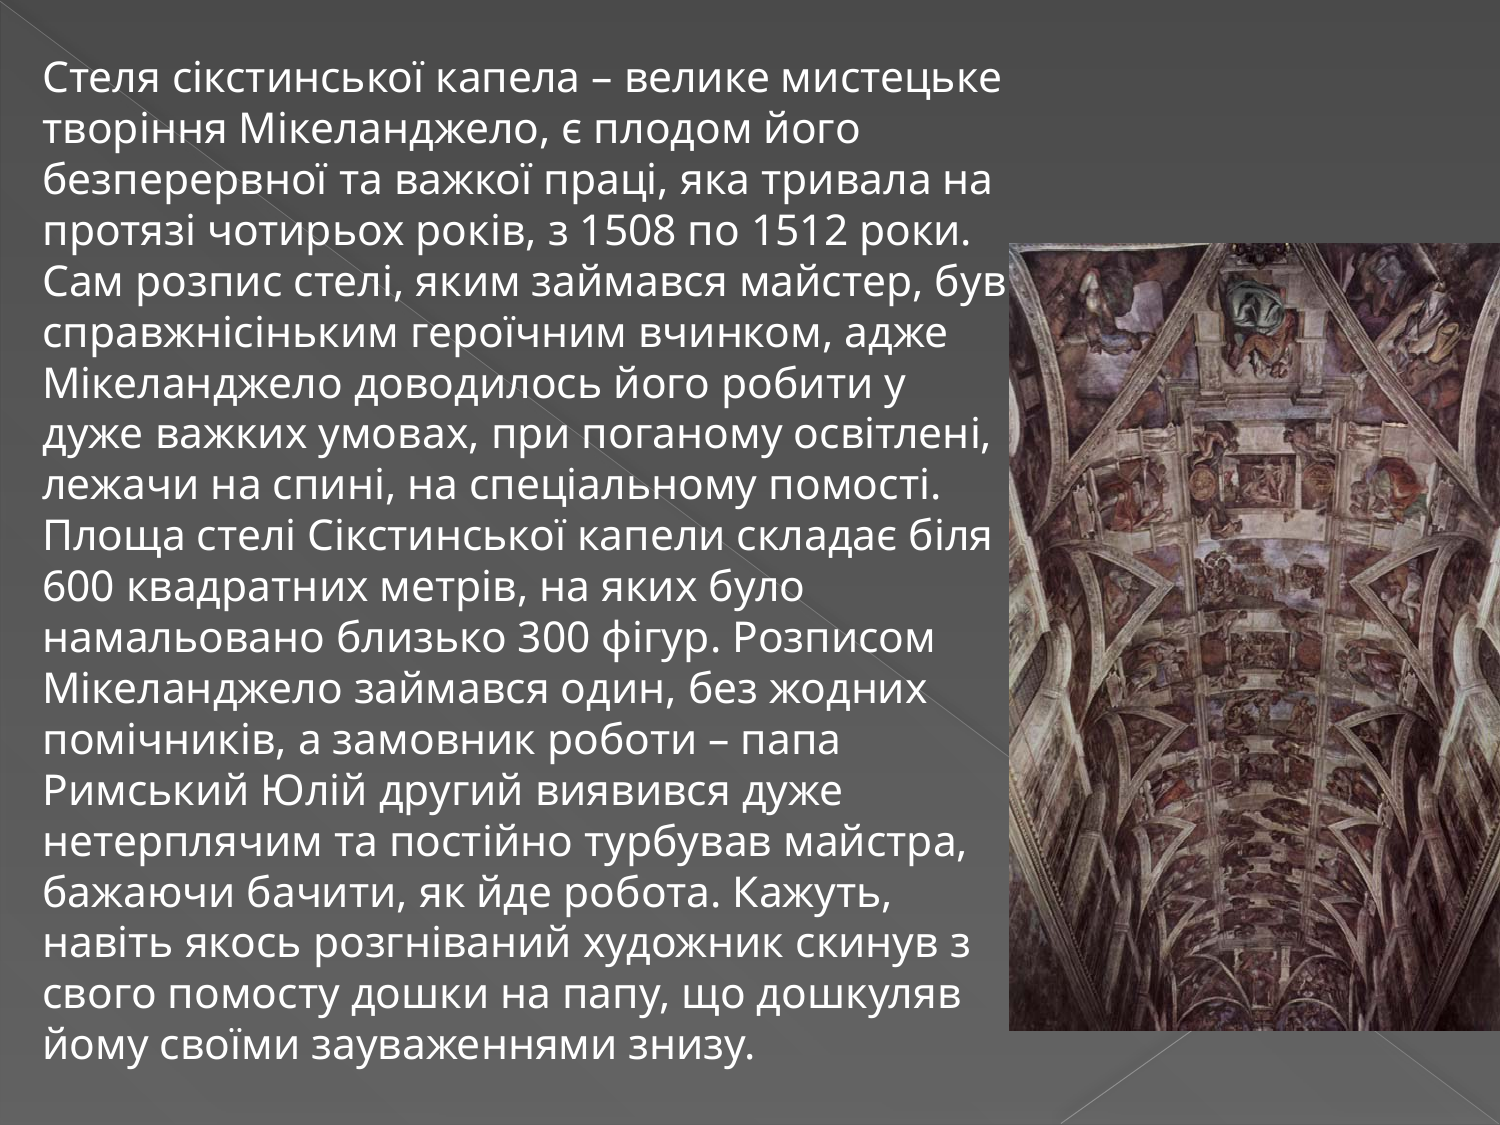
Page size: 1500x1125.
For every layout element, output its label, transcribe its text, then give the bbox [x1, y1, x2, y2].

list Стеля сікстинської капела – велике мистецьке творіння Мікеланджело, є плодом його безперервної та важкої праці, яка тривала на протязі чотирьох років, з 1508 по 1512 роки. Сам розпис стелі, яким займався майстер, був справжнісіньким героїчним вчинком, адже Мікеланджело доводилось його робити у дуже важких умовах, при поганому освітлені, лежачи на спині, на спеціальному помості. Площа стелі Сікстинської капели складає біля 600 квадратних метрів, на яких було намальовано близько 300 фігур. Розписом Мікеланджело займався один, без жодних помічників, а замовник роботи – папа Римський Юлій другий виявився дуже нетерплячим та постійно турбував майстра, бажаючи бачити, як йде робота. Кажуть, навіть якось розгніваний художник скинув з свого помосту дошки на папу, що дошкуляв йому своїми зауваженнями знизу. [17, 42, 1022, 1106]
picture [1009, 243, 1500, 1031]
